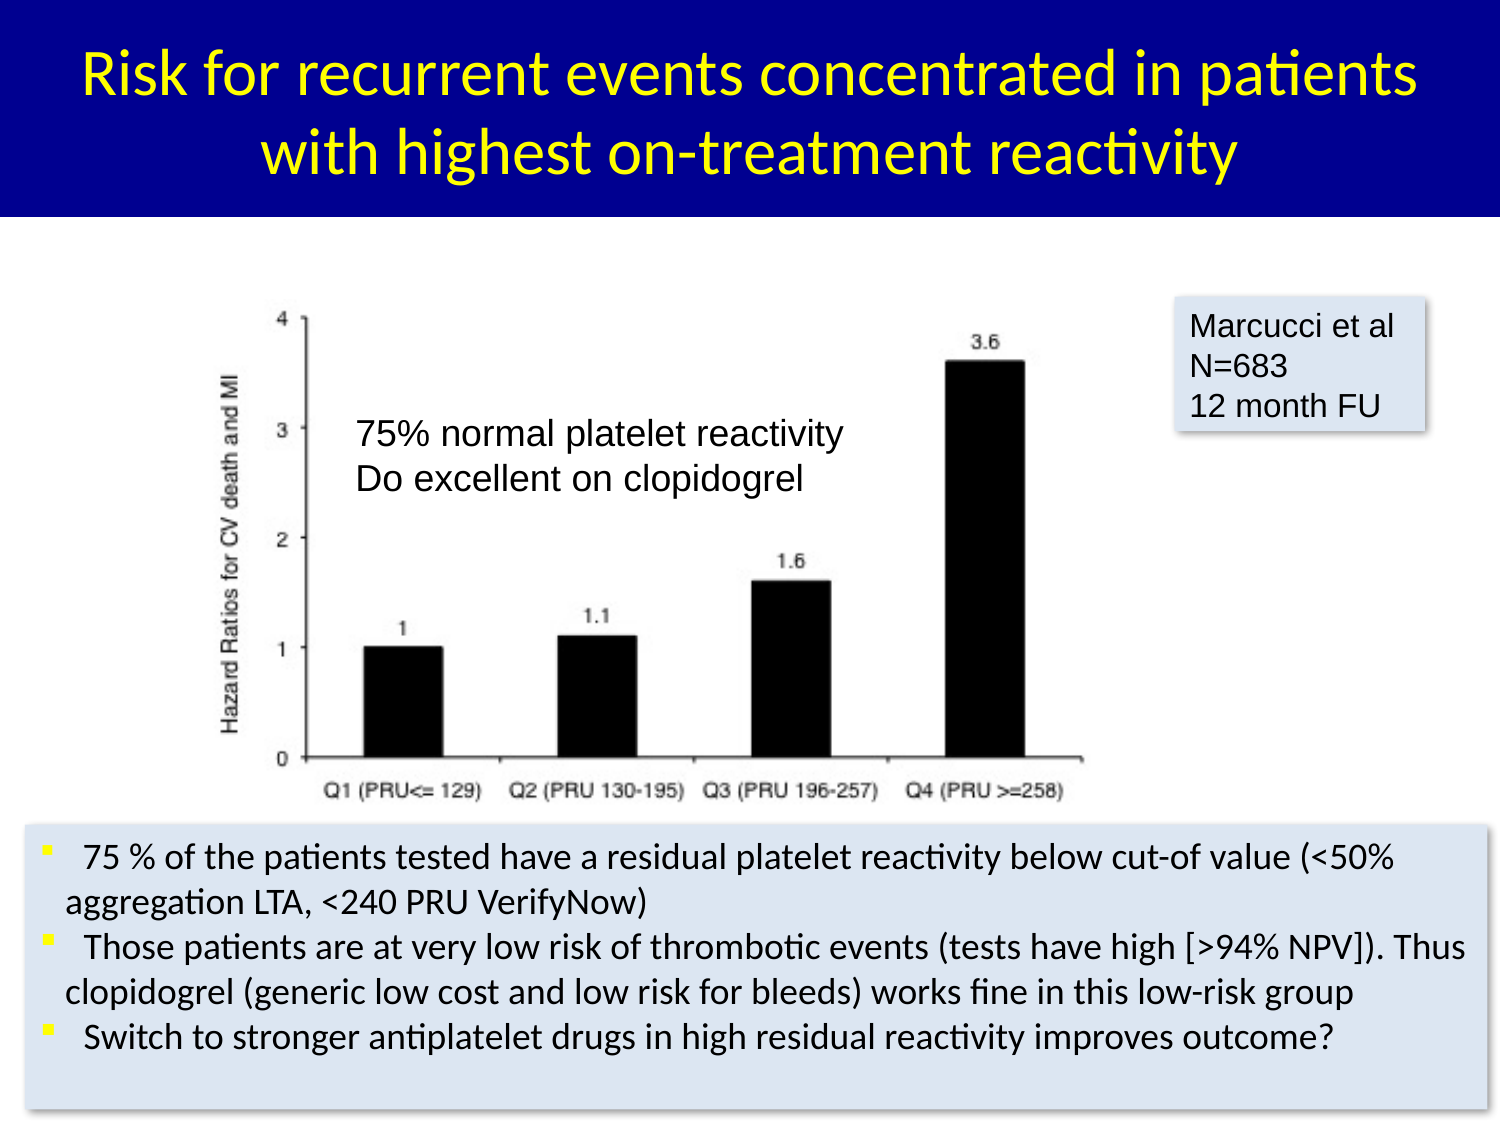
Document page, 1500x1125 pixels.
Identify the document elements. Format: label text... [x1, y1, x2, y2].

text_box 75 % of the patients tested have a residual platelet reactivity below cut-of value (<50% aggregation LTA, <240 PRU VerifyNow) Those patients are at very low risk of thrombotic events (tests have high [>94% NPV]). Thus clopidogrel (generic low cost and low risk for bleeds) works fine in this low-risk group Switch to stronger antiplatelet drugs in high residual reactivity improves outcome? [24, 824, 1488, 1110]
title Risk for recurrent events concentrated in patients with highest on-treatment reactivity [0, 0, 1500, 218]
text_box Marcucci et al N=683 12 month FU [1174, 296, 1425, 432]
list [168, 298, 1142, 835]
